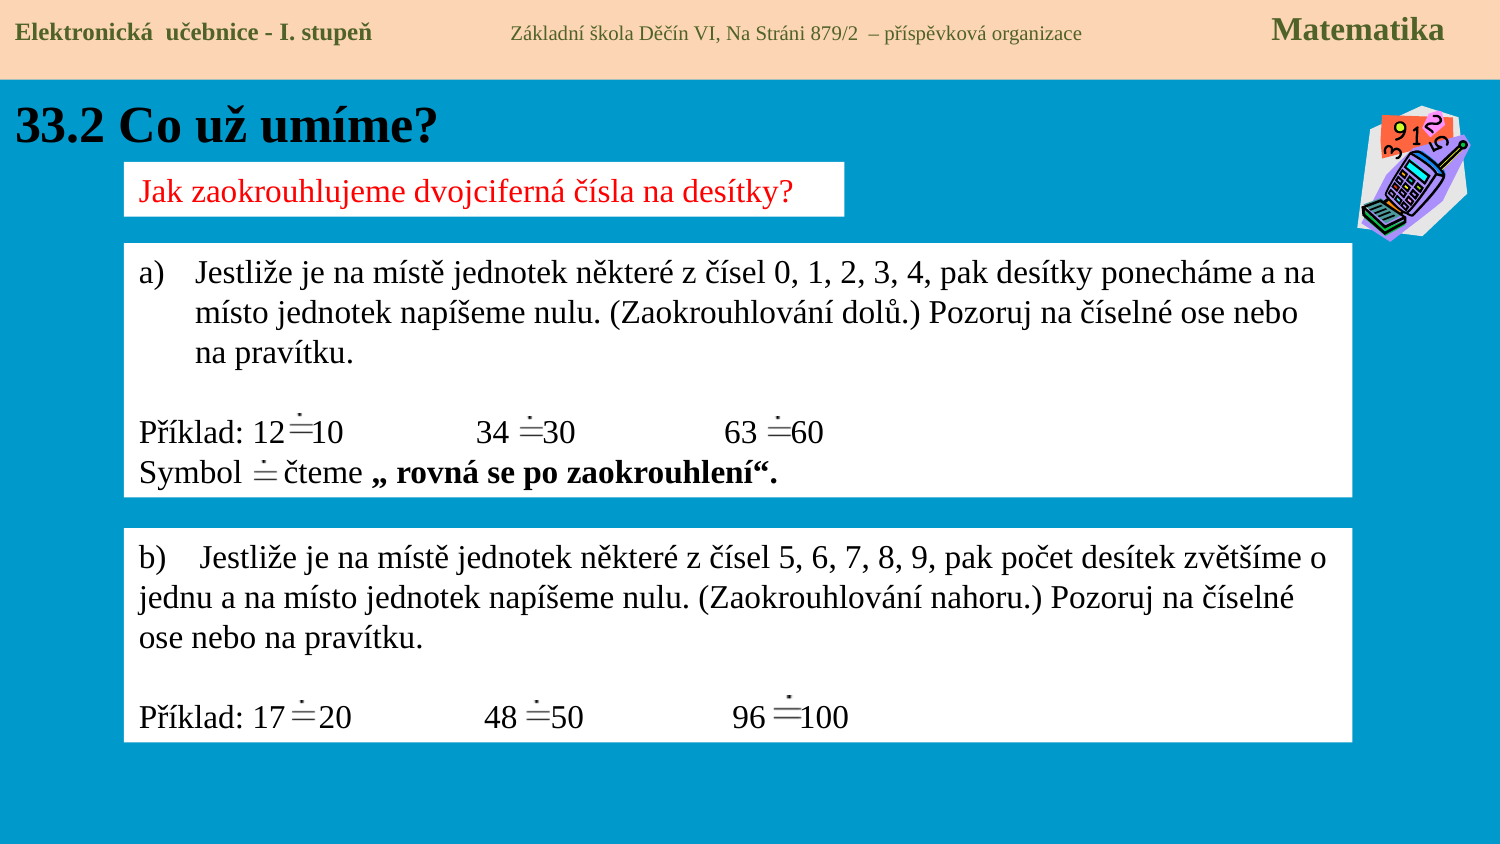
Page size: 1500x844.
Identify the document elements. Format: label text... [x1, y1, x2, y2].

picture [253, 456, 279, 488]
title 33.2 Co už umíme? [0, 80, 474, 200]
text_box b) Jestliže je na místě jednotek některé z čísel 5, 6, 7, 8, 9, pak počet desítek zvětšíme o jednu a na místo jednotek napíšeme nulu. (Zaokrouhlování nahoru.) Pozoruj na číselné ose nebo na pravítku. Příklad: 17 20 48 50 96 100 [123, 528, 1353, 743]
picture [289, 409, 314, 441]
picture [767, 413, 792, 444]
picture [525, 696, 551, 727]
picture [519, 412, 544, 443]
picture [291, 696, 317, 727]
text_box Elektronická učebnice - I. stupeň Základní škola Děčín VI, Na Stráni 879/2 – příspěvková organizace Matematika [0, 0, 1500, 80]
text_box Jestliže je na místě jednotek některé z čísel 0, 1, 2, 3, 4, pak desítky ponecháme a na místo jednotek napíšeme nulu. (Zaokrouhlování dolů.) Pozoruj na číselné ose nebo na pravítku. Příklad: 12 10 34 30 63 60 Symbol čteme „ rovná se po zaokrouhlení“. [123, 243, 1353, 498]
picture [773, 690, 803, 727]
picture [1358, 107, 1470, 240]
text_box Jak zaokrouhlujeme dvojciferná čísla na desítky? [123, 161, 845, 217]
